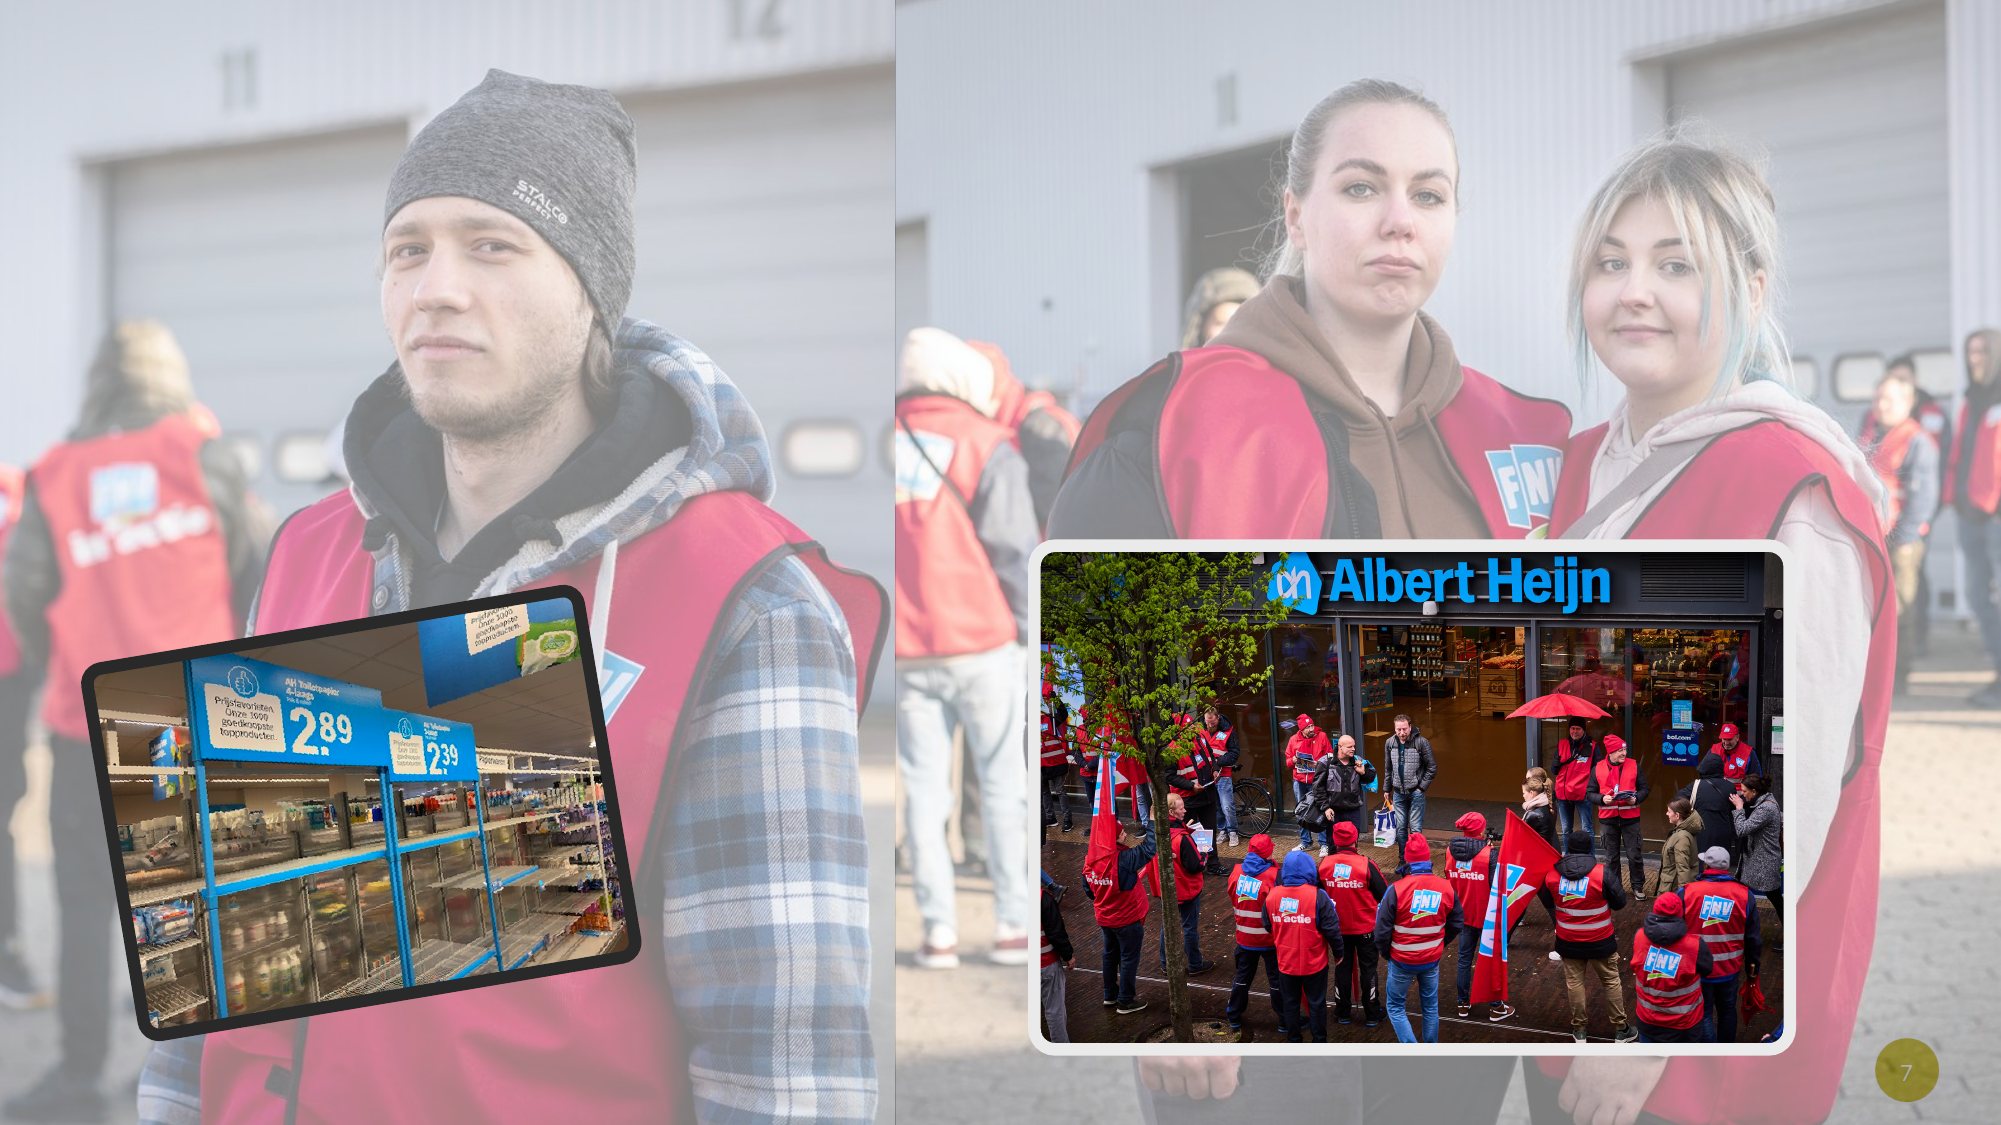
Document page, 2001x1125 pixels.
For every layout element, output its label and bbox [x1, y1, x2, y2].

picture [0, 0, 2000, 1125]
list [112, 627, 611, 999]
